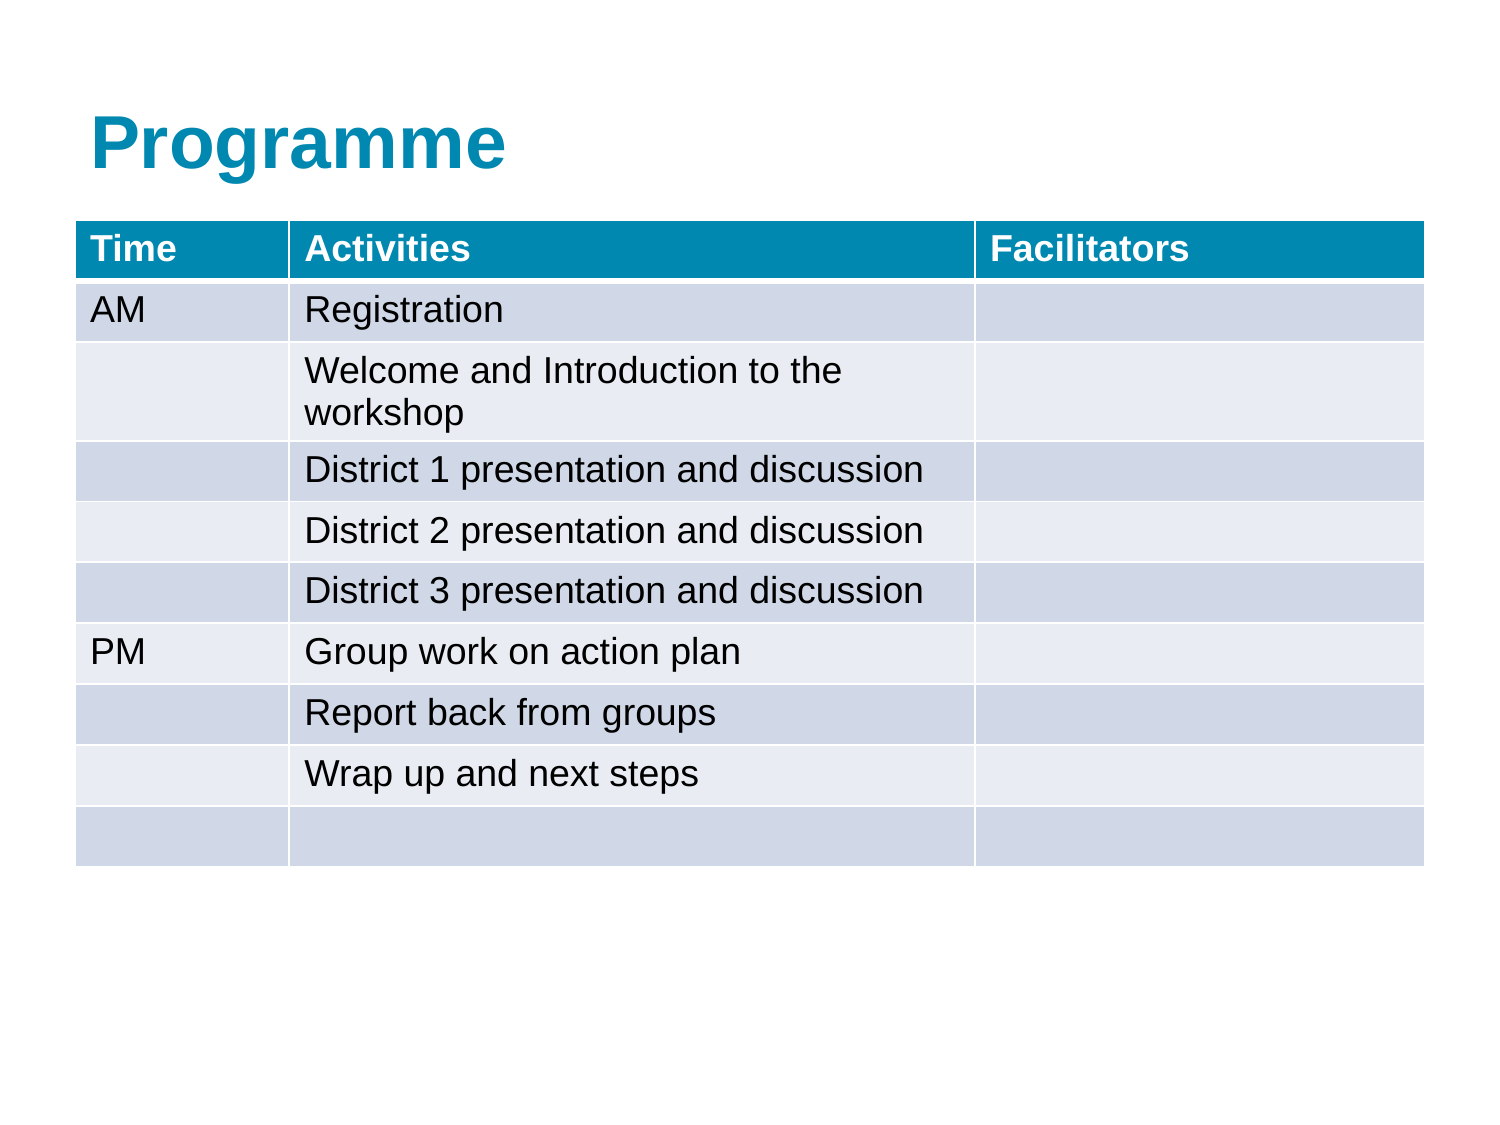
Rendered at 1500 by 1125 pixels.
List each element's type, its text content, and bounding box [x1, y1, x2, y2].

table_cell District 3 presentation and discussion [290, 563, 974, 622]
table_cell [976, 807, 1424, 866]
title Programme [74, 44, 1426, 219]
table_cell [976, 746, 1424, 805]
table_header Facilitators [976, 221, 1424, 278]
table_cell [76, 746, 288, 805]
table_cell Group work on action plan [290, 624, 974, 683]
table_header Activities [290, 221, 974, 278]
table_cell [290, 807, 974, 866]
table_cell [976, 343, 1424, 440]
table_cell [76, 442, 288, 501]
table_cell PM [76, 624, 288, 683]
table_cell [76, 807, 288, 866]
table_cell [976, 624, 1424, 683]
table_cell [976, 563, 1424, 622]
table_cell Wrap up and next steps [290, 746, 974, 805]
table_cell [76, 685, 288, 744]
table_cell Registration [290, 284, 974, 341]
table_cell [76, 502, 288, 561]
table_cell AM [76, 284, 288, 341]
table_cell District 2 presentation and discussion [290, 502, 974, 561]
table_cell [976, 502, 1424, 561]
table_cell District 1 presentation and discussion [290, 442, 974, 501]
table_cell [976, 284, 1424, 341]
table_cell [976, 685, 1424, 744]
table_cell [76, 563, 288, 622]
table_cell Report back from groups [290, 685, 974, 744]
table_cell [76, 343, 288, 440]
table_cell Welcome and Introduction to the workshop [290, 343, 974, 440]
table_cell [976, 442, 1424, 501]
table_header Time [76, 221, 288, 278]
